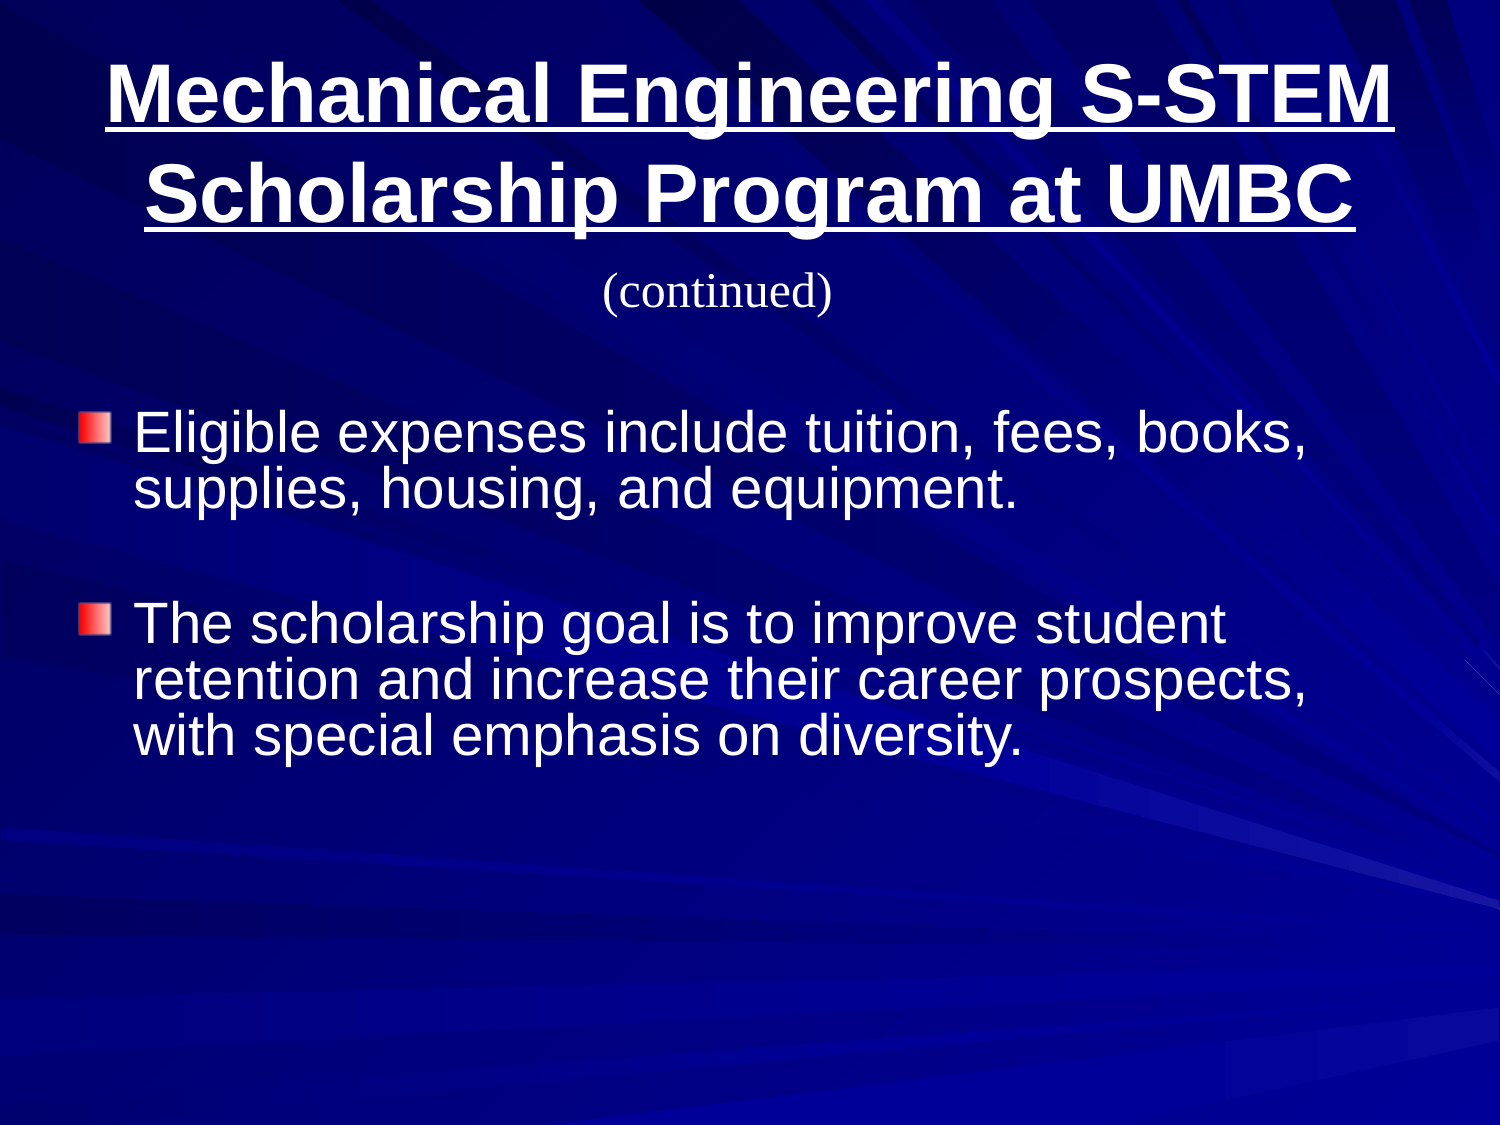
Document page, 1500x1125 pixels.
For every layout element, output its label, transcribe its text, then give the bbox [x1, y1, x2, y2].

list Eligible expenses include tuition, fees, books, supplies, housing, and equipment. The scholarship goal is to improve student retention and increase their career prospects, with special emphasis on diversity. [62, 399, 1413, 863]
picture [77, 410, 115, 447]
picture [77, 601, 115, 639]
title Mechanical Engineering S-STEM Scholarship Program at UMBC [75, 45, 1425, 234]
text_box (continued) [587, 249, 848, 325]
